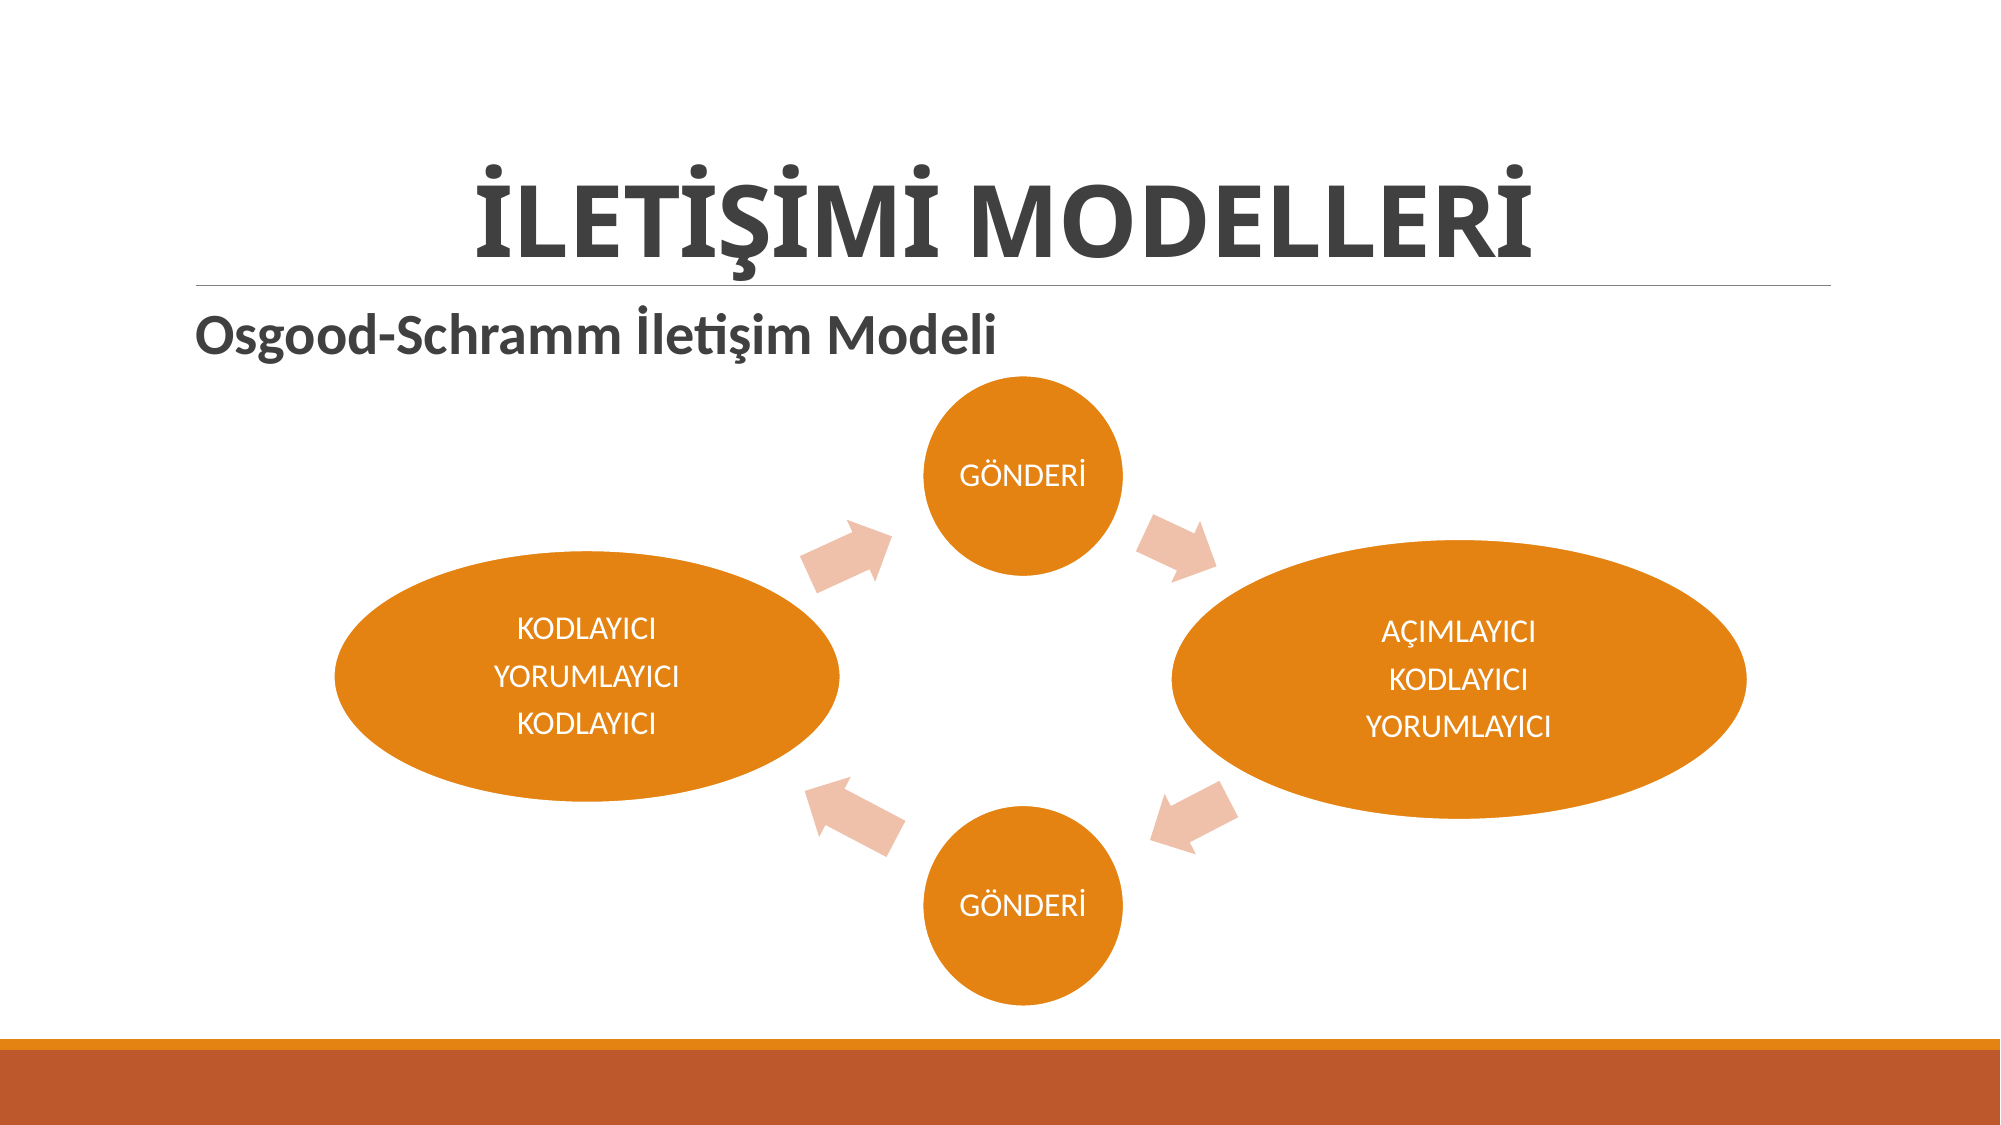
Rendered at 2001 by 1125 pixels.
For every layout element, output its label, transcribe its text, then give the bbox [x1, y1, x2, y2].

title İLETİŞİMİ MODELLERİ [180, 47, 1830, 285]
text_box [332, 374, 1749, 1008]
list Osgood-Schramm İletişim Modeli [180, 296, 1905, 1086]
